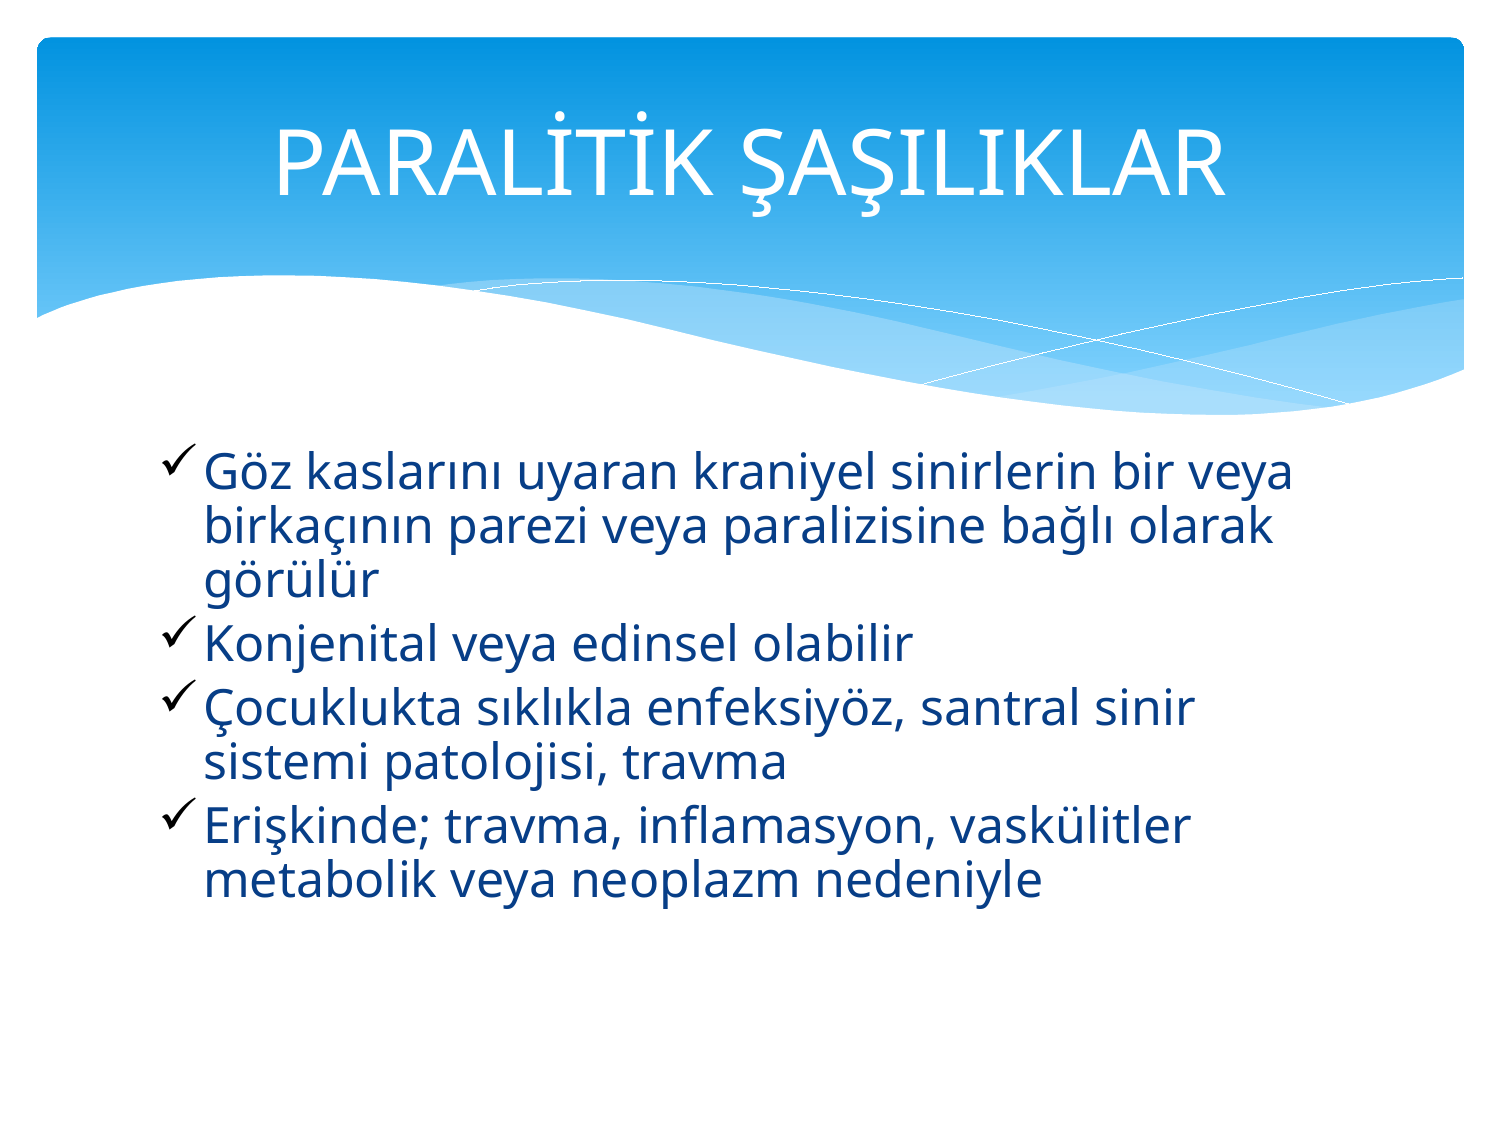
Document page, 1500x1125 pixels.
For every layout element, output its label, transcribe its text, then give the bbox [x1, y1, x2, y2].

title PARALİTİK ŞAŞILIKLAR [75, 55, 1425, 261]
list Göz kaslarını uyaran kraniyel sinirlerin bir veya birkaçının parezi veya paralizisine bağlı olarak görülür Konjenital veya edinsel olabilir Çocuklukta sıklıkla enfeksiyöz, santral sinir sistemi patolojisi, travma Erişkinde; travma, inflamasyon, vaskülitler metabolik veya neoplazm nedeniyle [143, 438, 1359, 1005]
